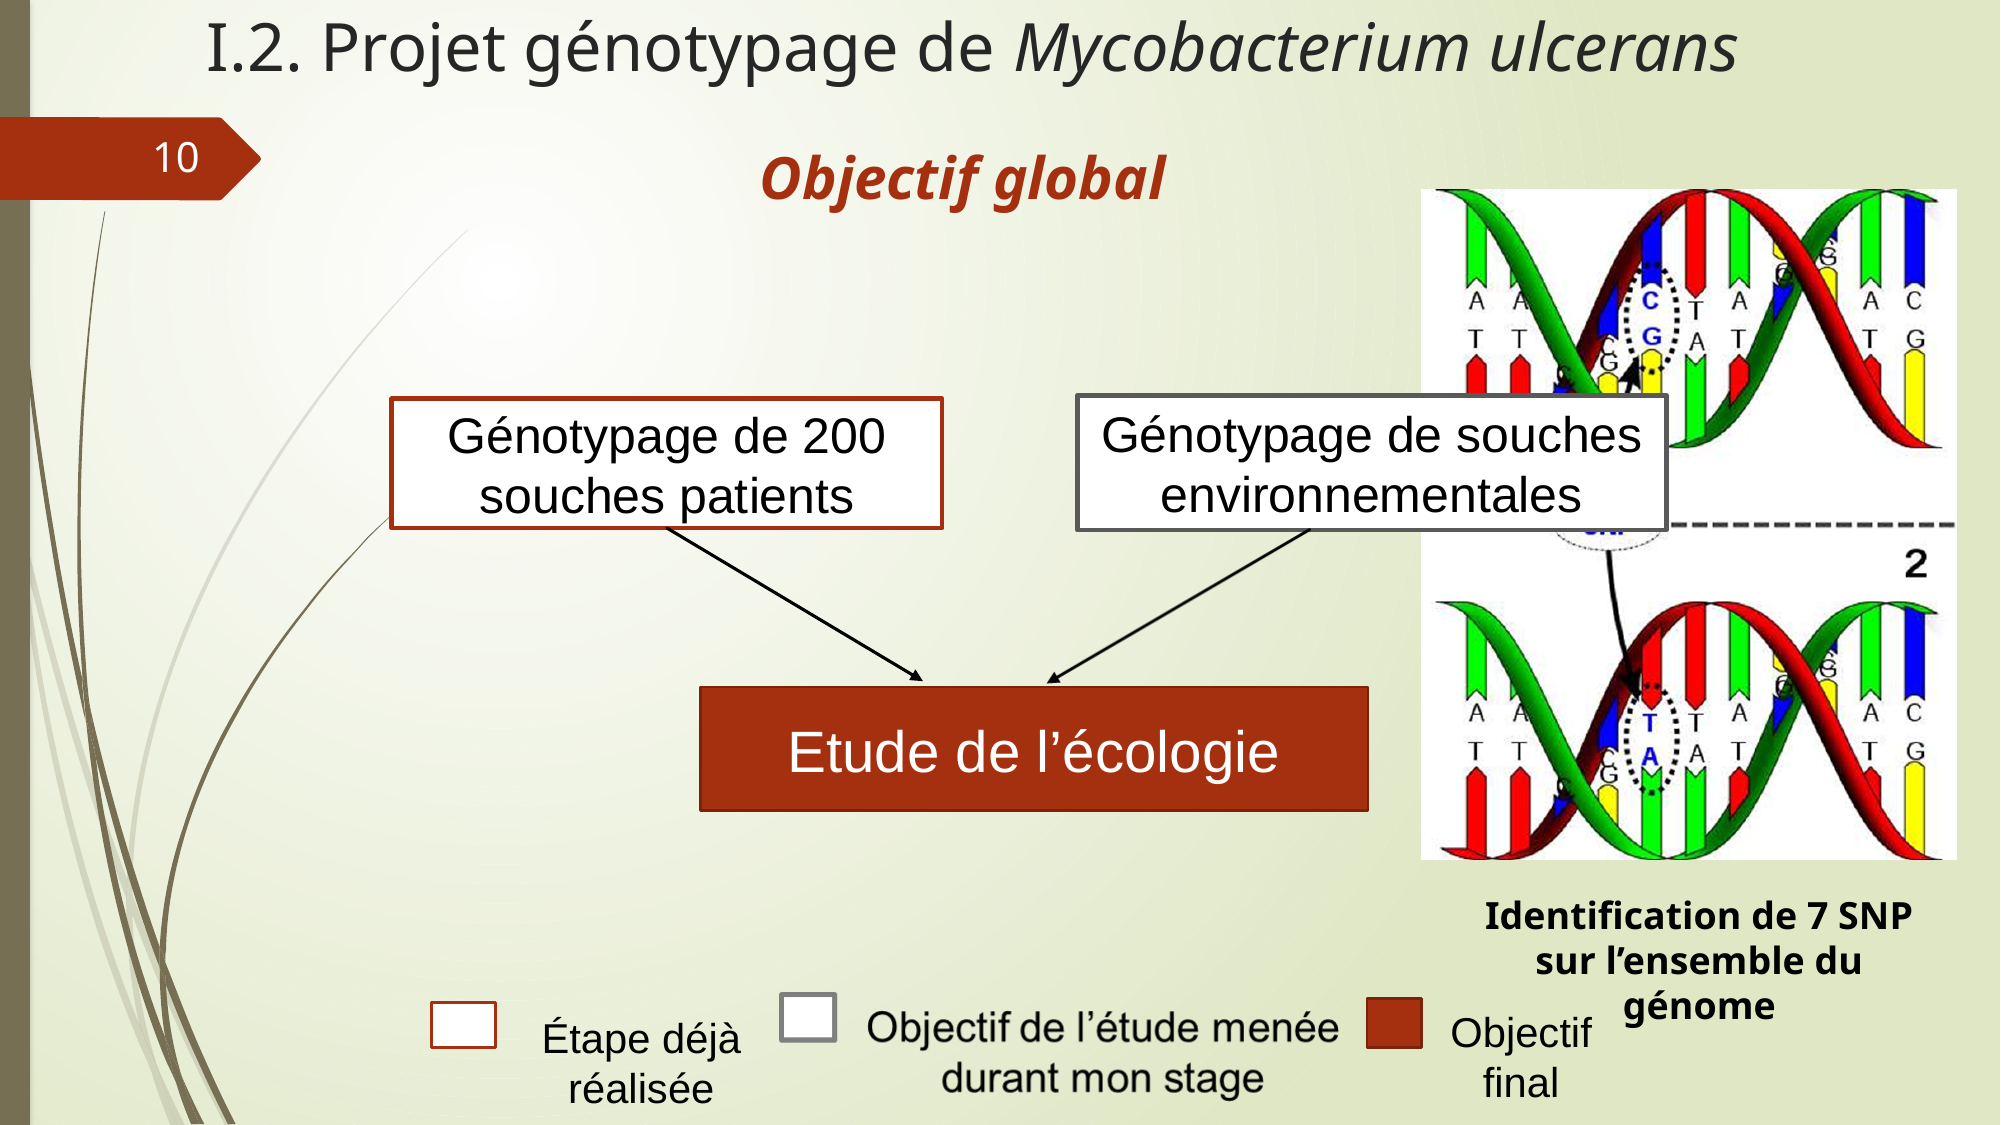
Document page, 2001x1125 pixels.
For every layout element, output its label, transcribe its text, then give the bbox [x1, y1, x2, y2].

text_box Génotypage de 200 souches patients [390, 397, 943, 529]
slide_number 10 [87, 129, 216, 190]
text_box Génotypage de souches environnementales [1076, 394, 1416, 531]
title Objectif global [744, 160, 1261, 345]
text_box Identification de 7 SNP sur l’ensemble du génome [1442, 884, 1957, 1035]
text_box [431, 1001, 774, 1061]
picture [779, 987, 1376, 1125]
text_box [1379, 998, 1615, 1058]
text_box Etude de l’écologie [699, 686, 1369, 812]
picture [1033, 527, 1311, 696]
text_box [718, 476, 872, 733]
picture [1421, 188, 1957, 860]
text_box I.2. Projet génotypage de Mycobacterium ulcerans [191, 0, 2000, 160]
